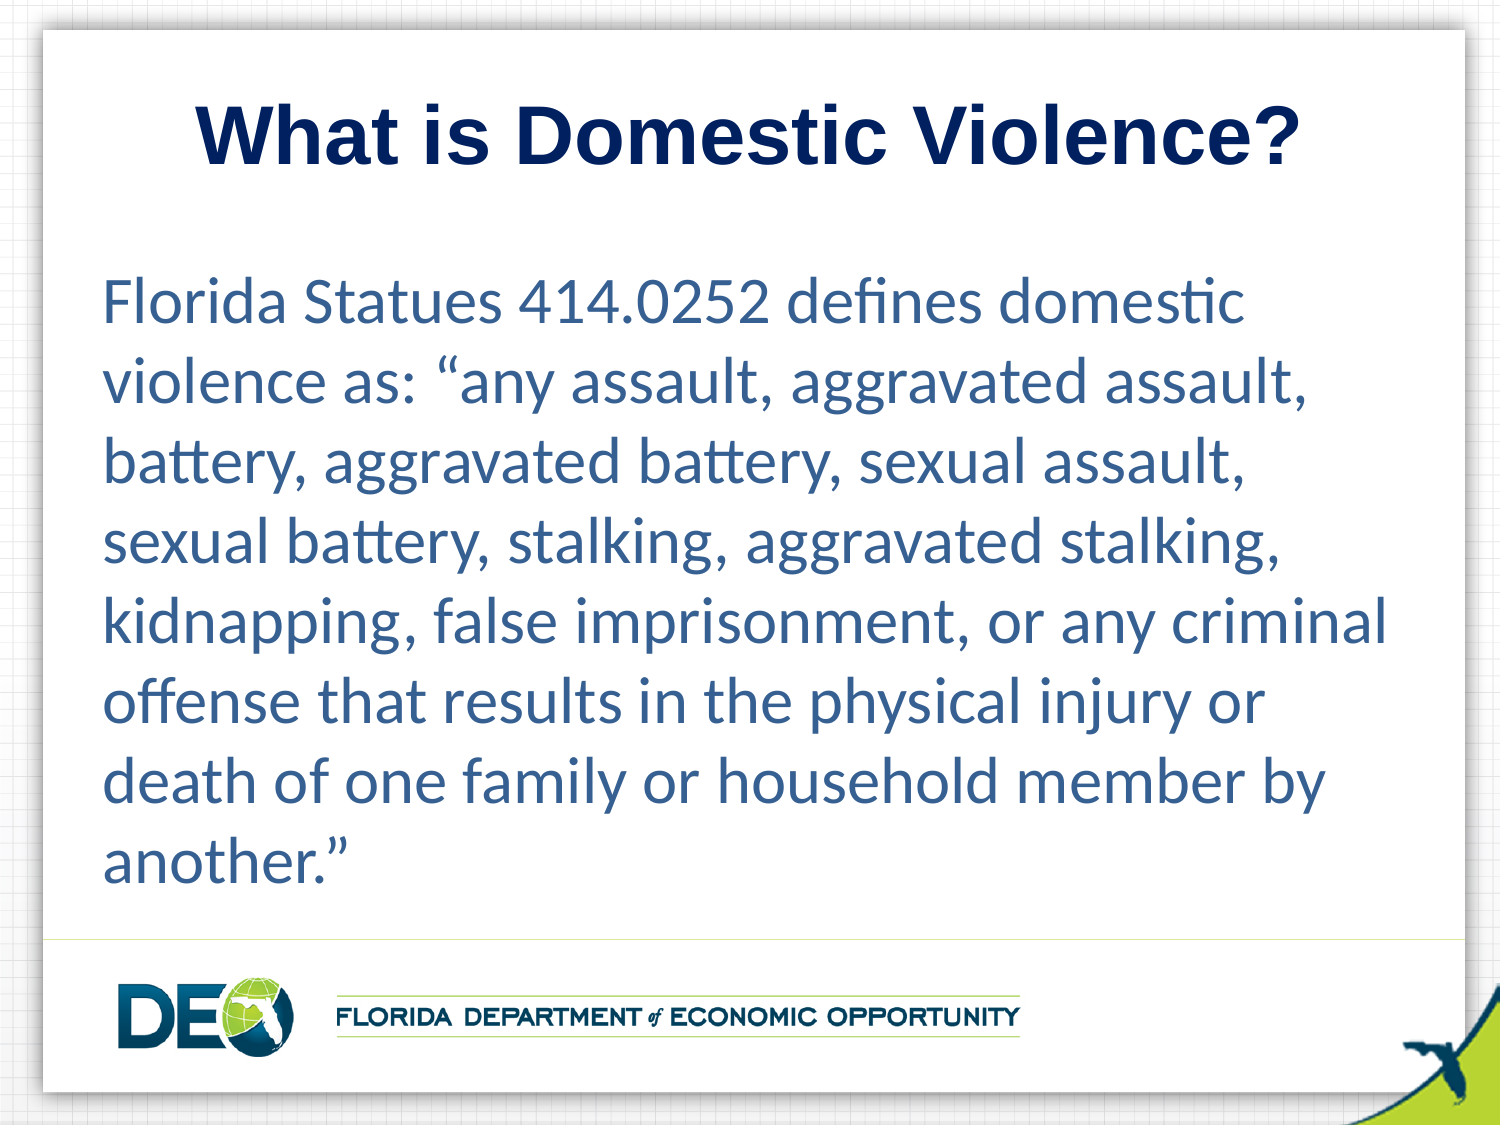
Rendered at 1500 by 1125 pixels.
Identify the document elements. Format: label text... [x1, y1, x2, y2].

list Florida Statues 414.0252 defines domestic violence as: “any assault, aggravated assault, battery, aggravated battery, sexual assault, sexual battery, stalking, aggravated stalking, kidnapping, false imprisonment, or any criminal offense that results in the physical injury or death of one family or household member by another.” [87, 249, 1438, 913]
picture [0, 0, 1500, 1125]
title What is Domestic Violence? [75, 62, 1425, 200]
